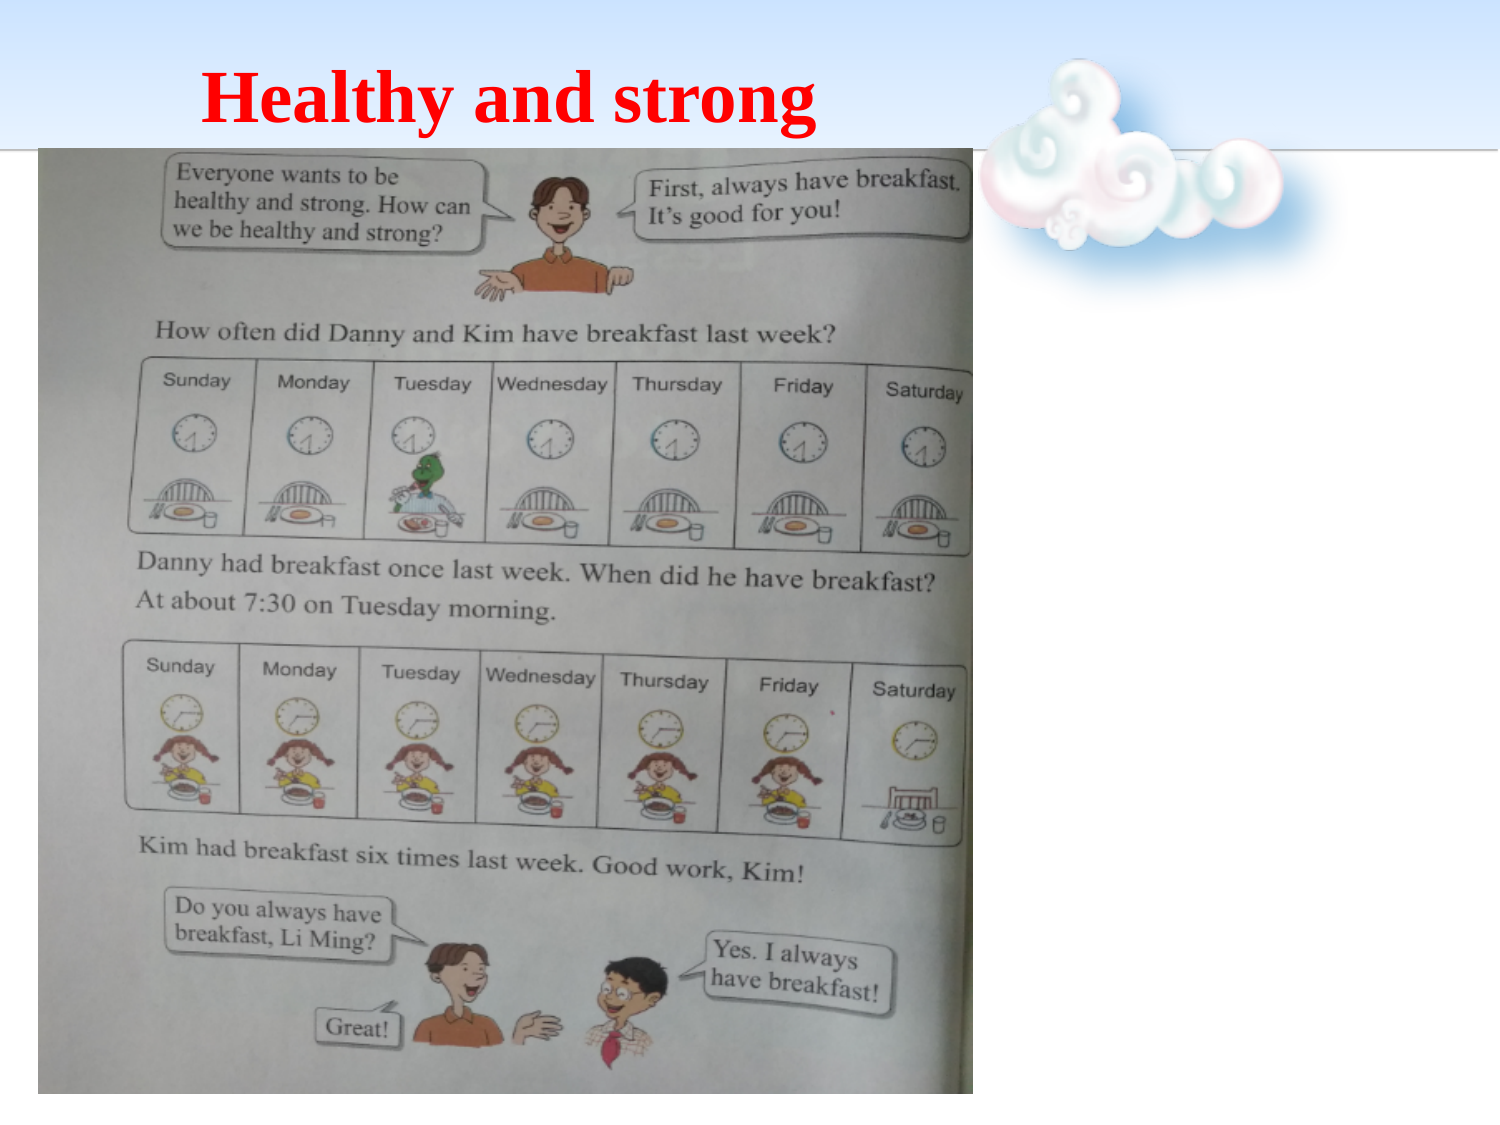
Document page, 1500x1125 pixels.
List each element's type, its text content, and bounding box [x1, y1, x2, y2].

picture [977, 53, 1305, 276]
text_box Healthy and strong [186, 39, 1091, 145]
picture [37, 148, 973, 1094]
